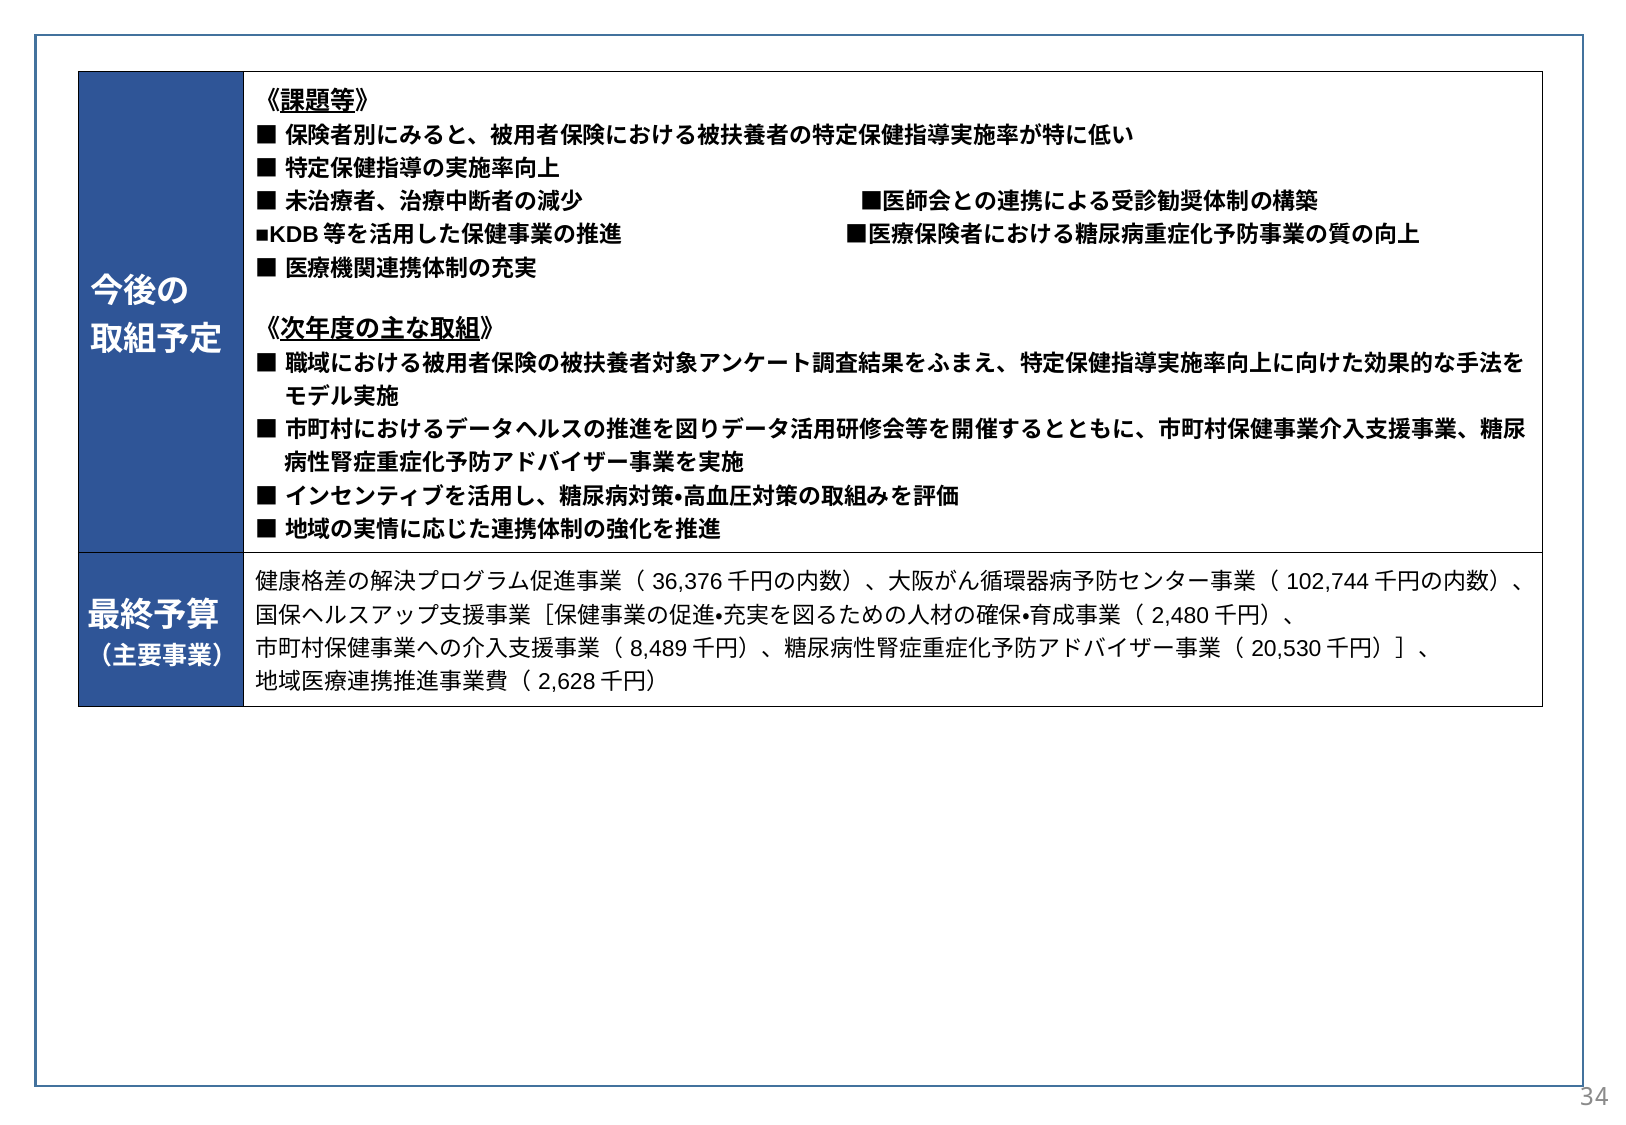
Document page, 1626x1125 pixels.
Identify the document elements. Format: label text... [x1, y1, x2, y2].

table_header 《課題等》 ■保険者別にみると、被用者保険における被扶養者の特定保健指導実施率が特に低い ■特定保健指導の実施率向上 ■未治療者、治療中断者の減少 ■医師会との連携による受診勧奨体制の構築 ■KDB等を活用した保健事業の推進 ■医療保険者における糖尿病重症化予防事業の質の向上 ■医療機関連携体制の充実 《次年度の主な取組》 ■職域における被用者保険の被扶養者対象アンケート調査結果をふまえ、特定保健指導実施率向上に向けた効果的な手法をモデル実施 ■市町村におけるデータヘルスの推進を図りデータ活用研修会等を開催するとともに、市町村保健事業介入支援事業、糖尿病性腎症重症化予防アドバイザー事業を実施 ■インセンティブを活用し、糖尿病対策・高血圧対策の取組みを評価 ■地域の実情に応じた連携体制の強化を推進 [244, 72, 1542, 552]
text_box [34, 34, 1584, 1087]
table_cell 健康格差の解決プログラム促進事業（36,376千円の内数）、大阪がん循環器病予防センター事業（102,744千円の内数）、 国保ヘルスアップ支援事業［保健事業の促進・充実を図るための人材の確保・育成事業（2,480千円）、 市町村保健事業への介入支援事業（8,489千円）、糖尿病性腎症重症化予防アドバイザー事業（20,530千円）］、 地域医療連携推進事業費（2,628千円） [244, 553, 1542, 706]
table_header 今後の 取組予定 [79, 72, 243, 552]
slide_number 34 [1506, 1080, 1625, 1116]
table_cell 最終予算 （主要事業） [79, 553, 243, 706]
